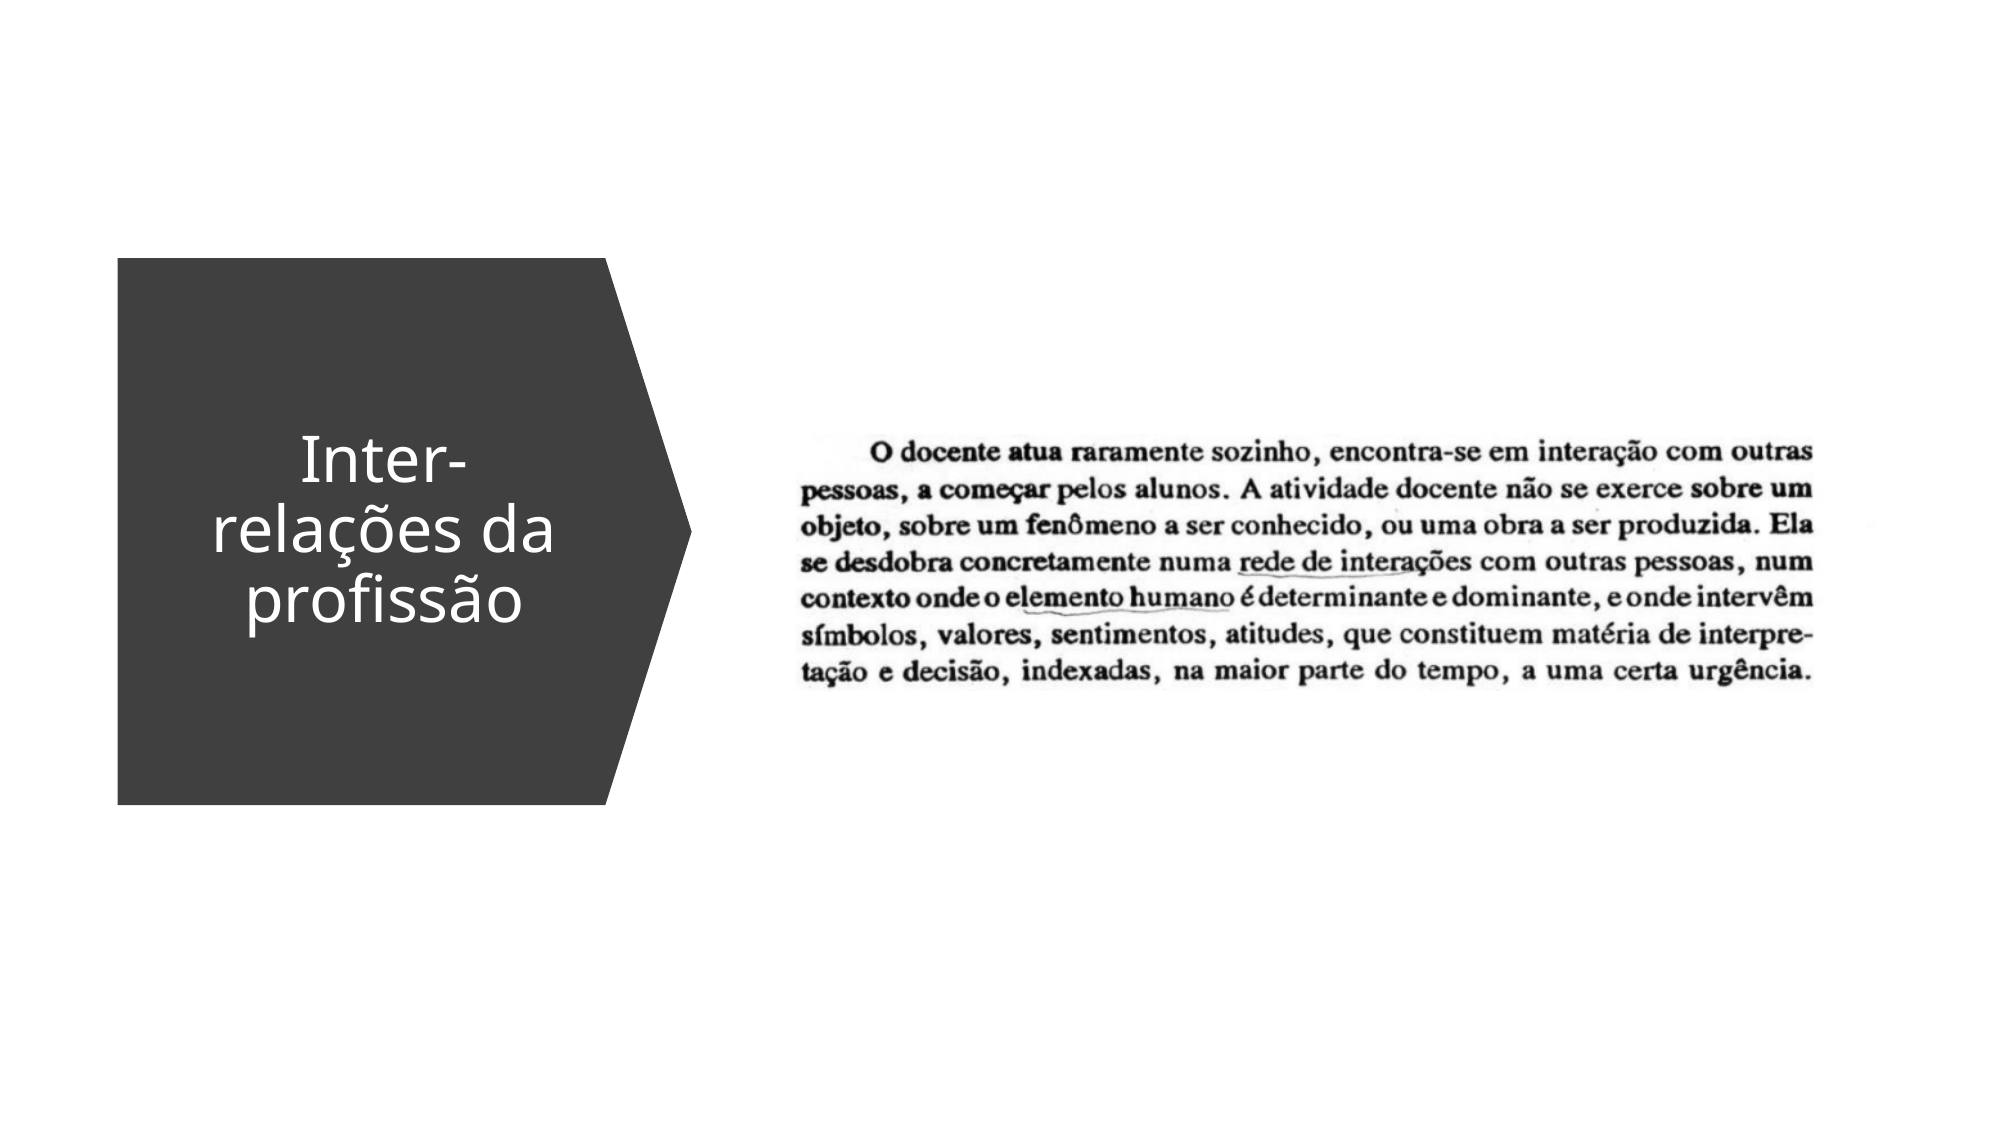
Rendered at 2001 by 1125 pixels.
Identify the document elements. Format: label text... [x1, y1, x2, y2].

title Inter-relações da profissão [168, 322, 601, 741]
text_box [116, 257, 693, 807]
picture [783, 434, 1896, 691]
